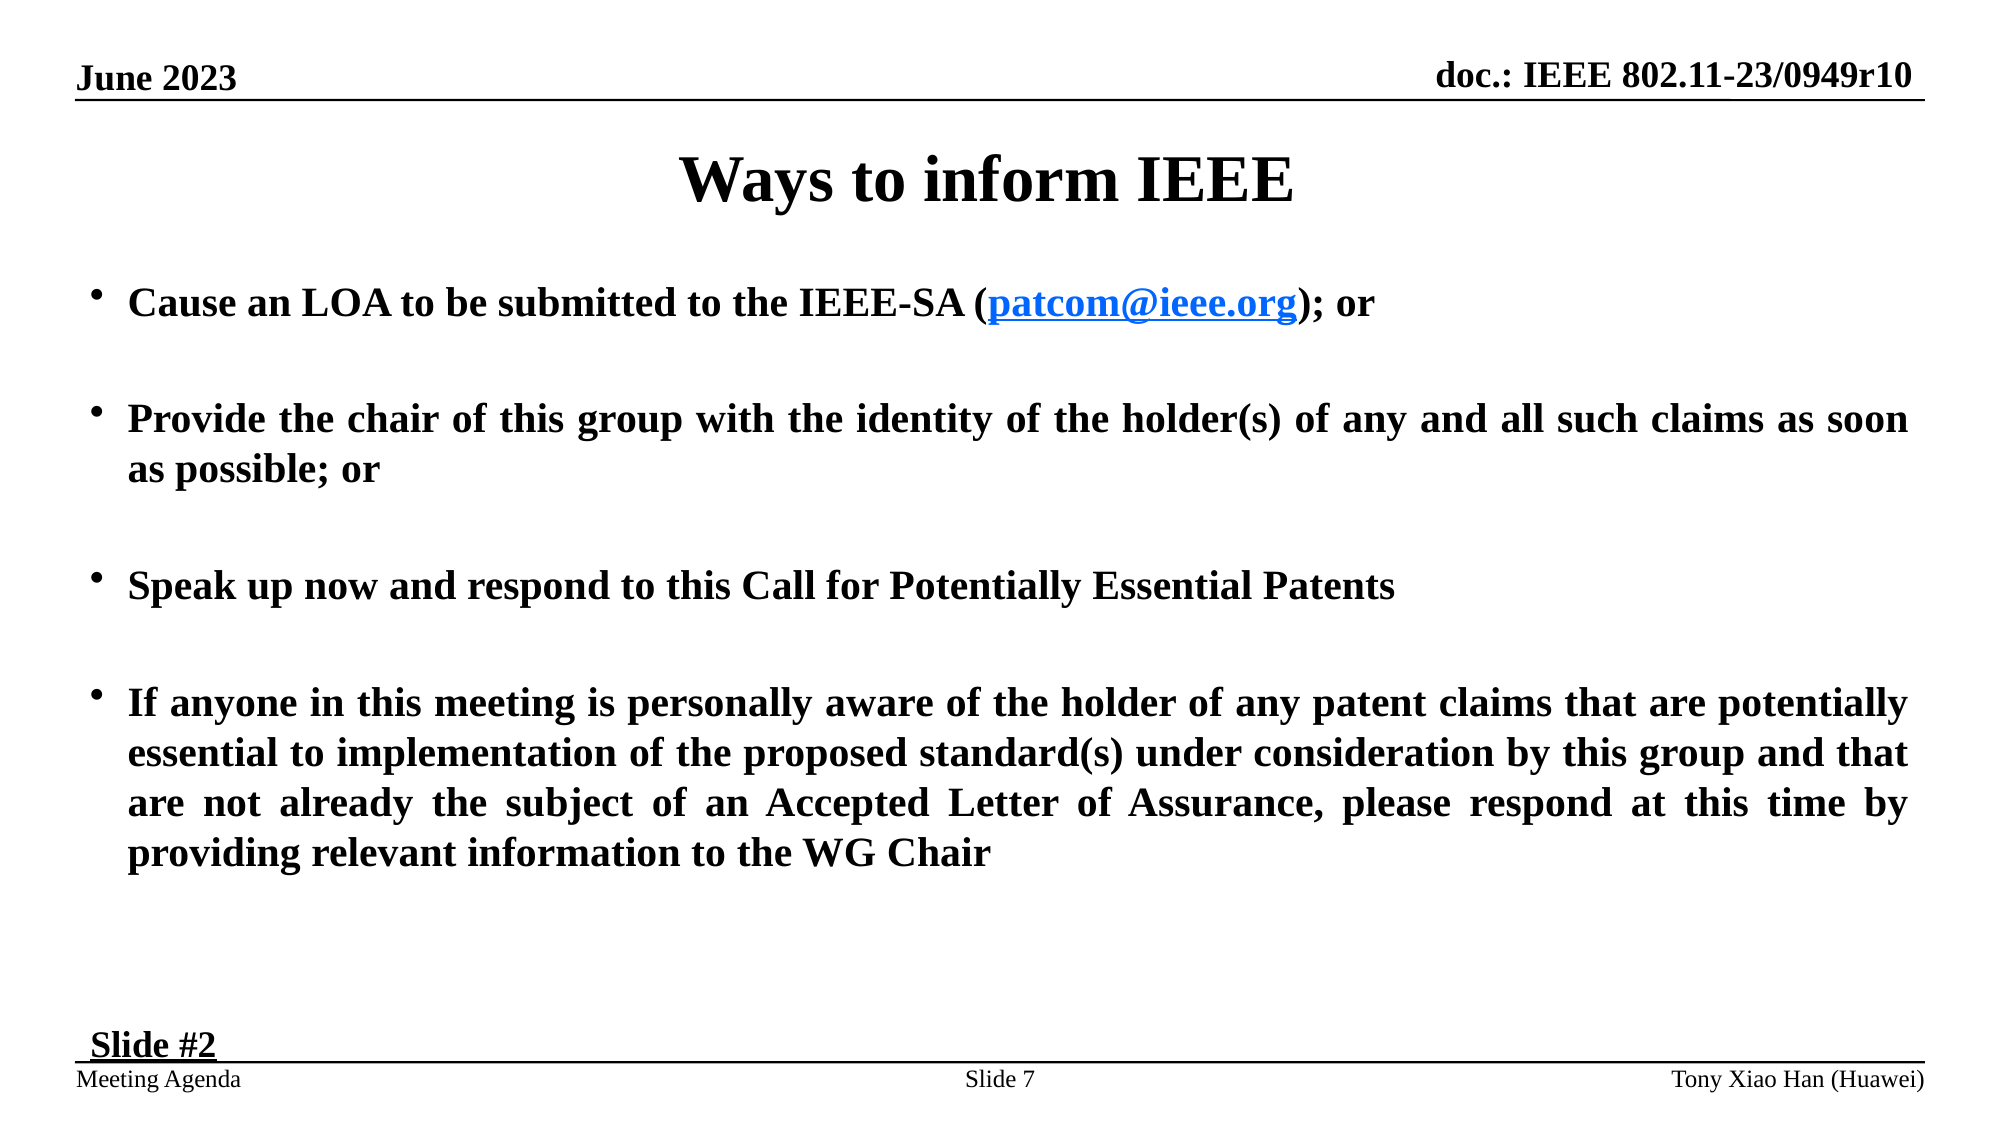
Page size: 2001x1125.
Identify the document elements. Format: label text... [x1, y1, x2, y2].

text_box Ways to inform IEEE [337, 87, 1638, 263]
text_box Cause an LOA to be submitted to the IEEE-SA (patcom@ieee.org); or Provide the chair of this group with the identity of the holder(s) of any and all such claims as soon as possible; or Speak up now and respond to this Call for Potentially Essential Patents If anyone in this meeting is personally aware of the holder of any patent claims that are potentially essential to implementation of the proposed standard(s) under consideration by this group and that are not already the subject of an Accepted Letter of Assurance, please respond at this time by providing relevant information to the WG Chair [75, 246, 1925, 938]
text_box Slide #2 [75, 1012, 232, 1073]
text_box [337, 37, 1688, 163]
